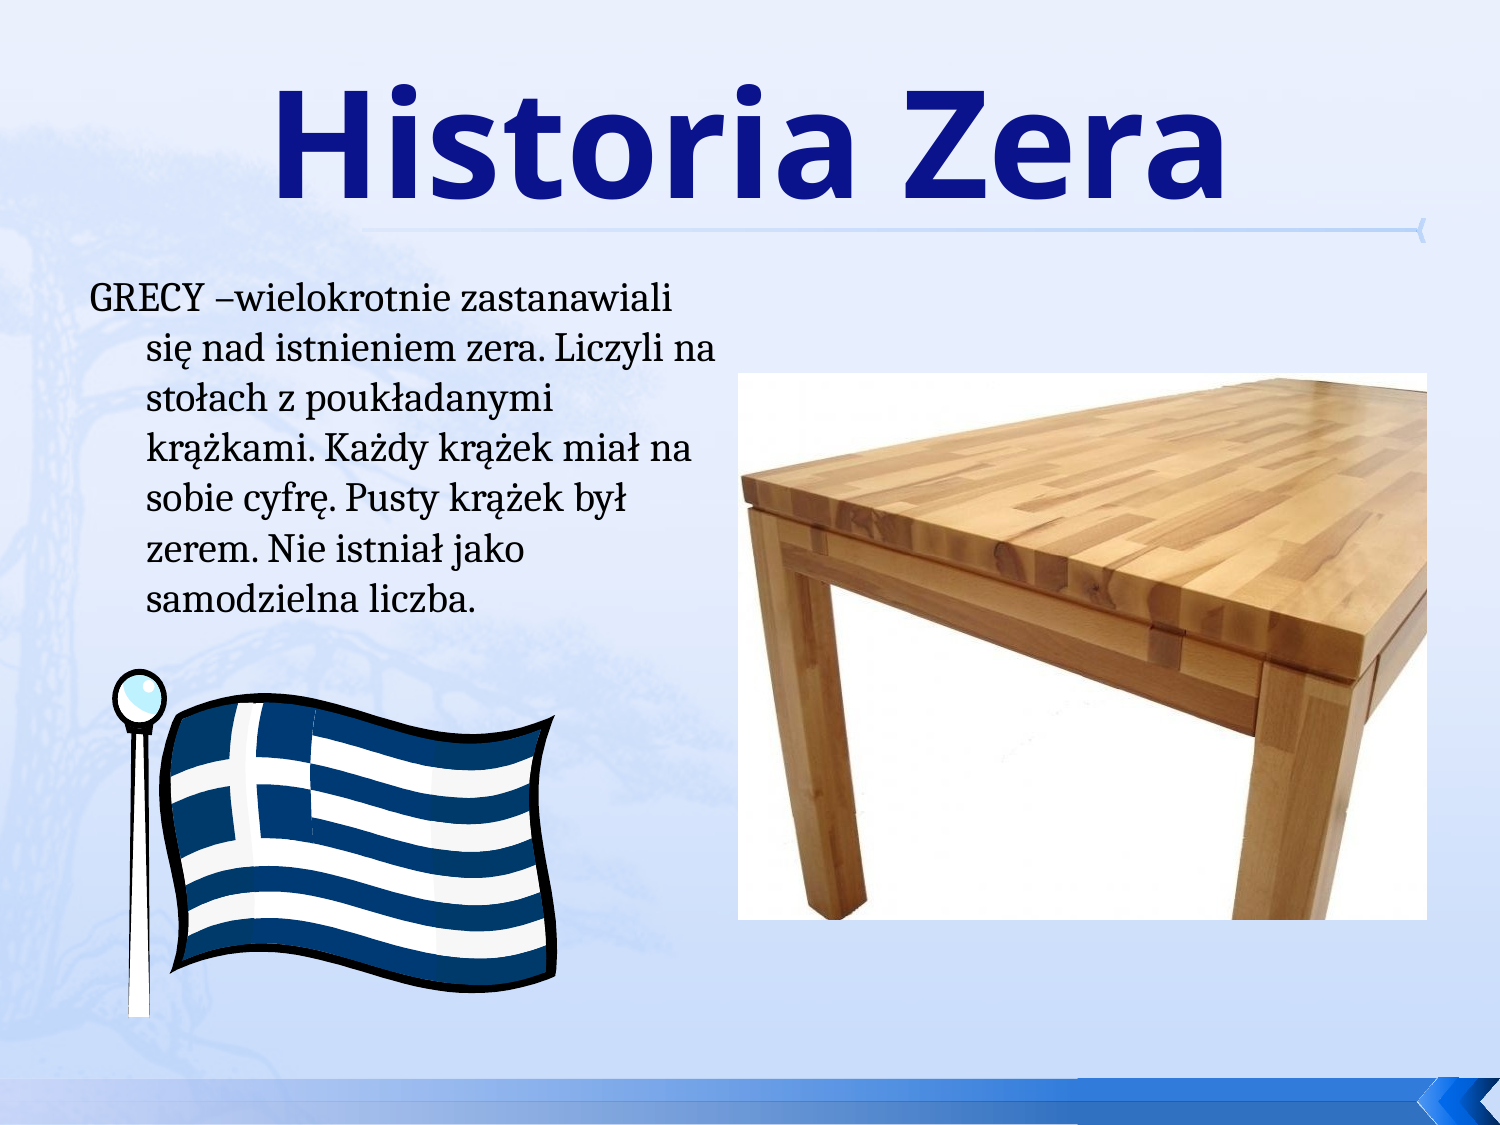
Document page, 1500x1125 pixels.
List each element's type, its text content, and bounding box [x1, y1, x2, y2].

title Historia Zera [75, 45, 1425, 233]
list GRECY –wielokrotnie zastanawiali się nad istnieniem zera. Liczyli na stołach z poukładanymi krążkami. Każdy krążek miał na sobie cyfrę. Pusty krążek był zerem. Nie istniał jako samodzielna liczba. [75, 262, 739, 634]
picture [737, 372, 1428, 920]
picture [111, 668, 558, 1019]
